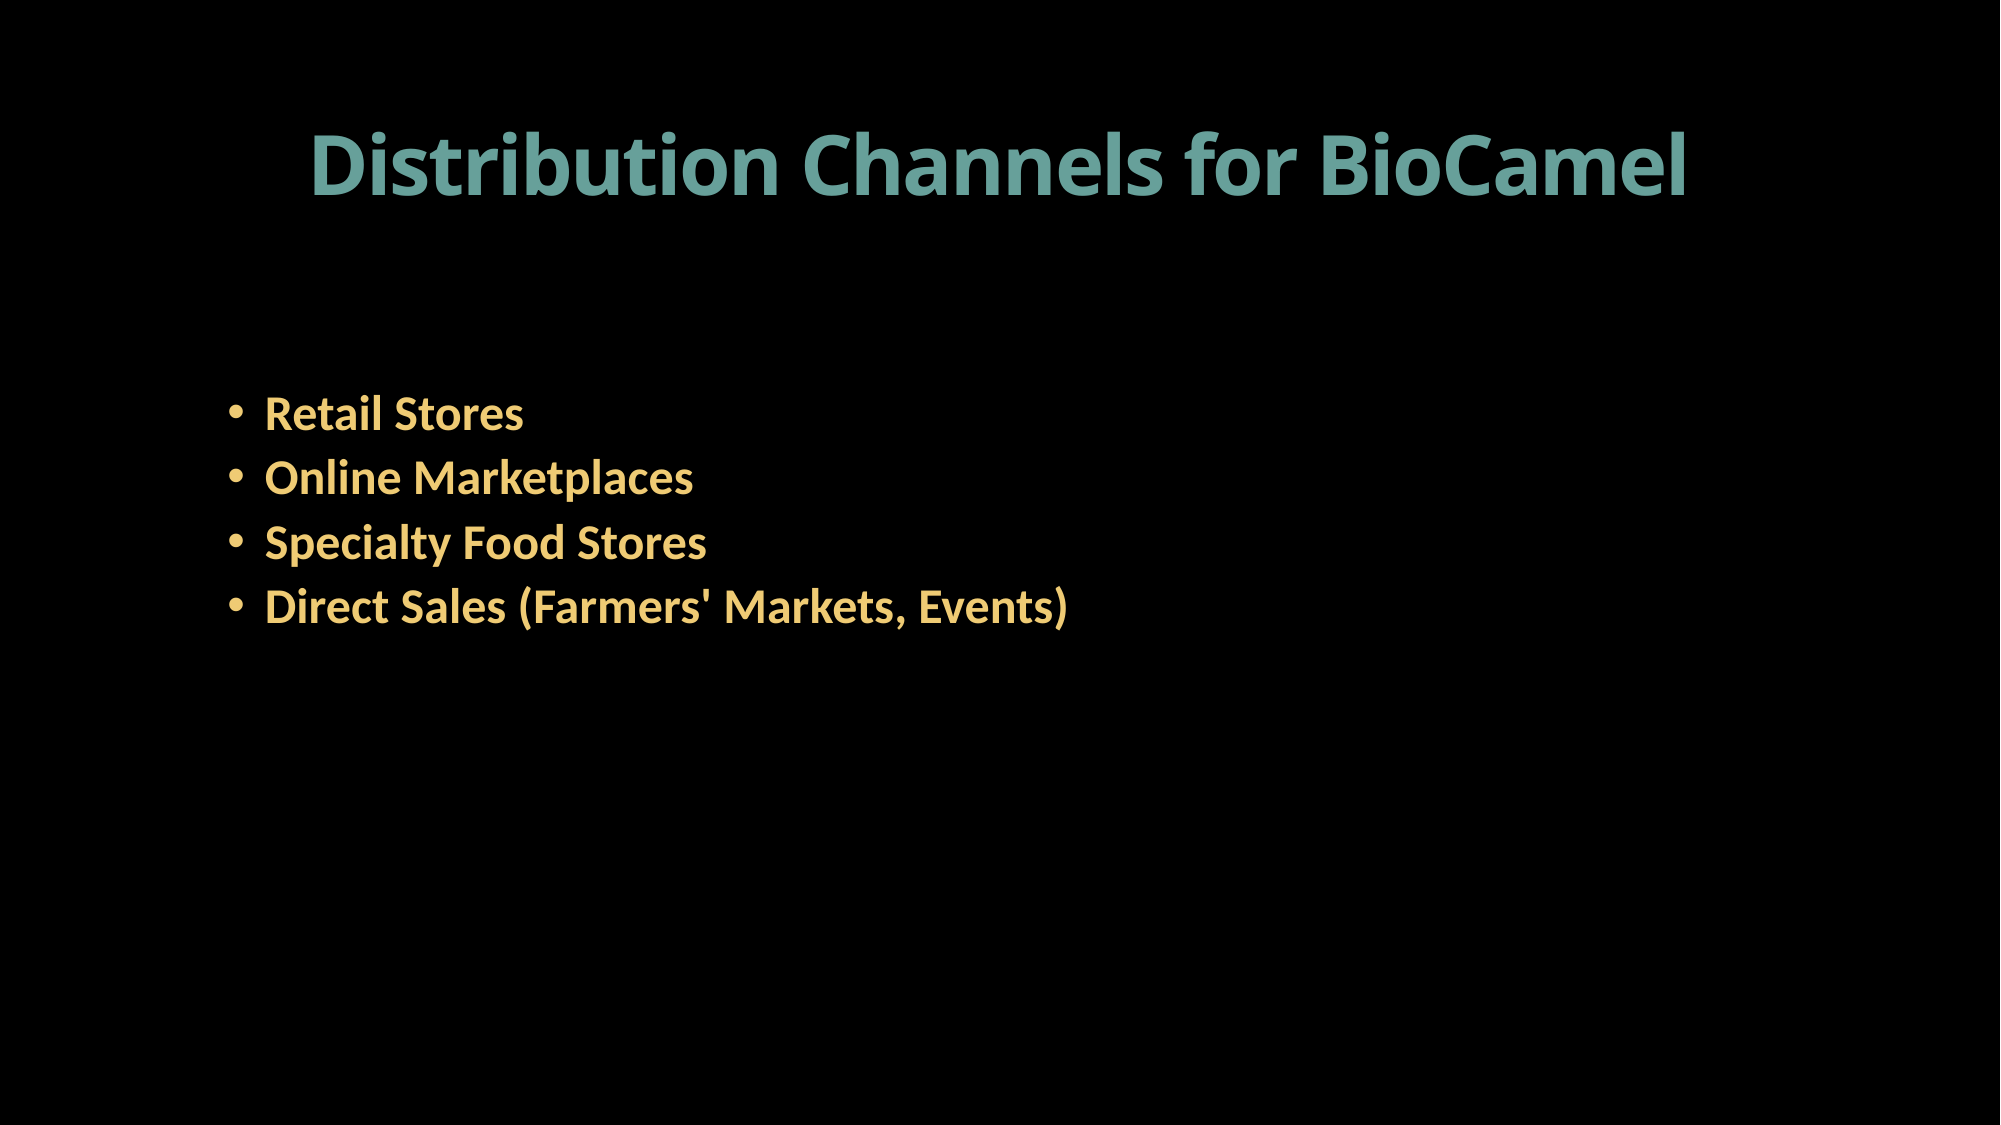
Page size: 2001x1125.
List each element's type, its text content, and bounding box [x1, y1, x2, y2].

title Distribution Channels for BioCamel [137, 59, 1863, 278]
list Retail Stores Online Marketplaces Specialty Food Stores Direct Sales (Farmers' Markets, Events) [137, 299, 1863, 1014]
